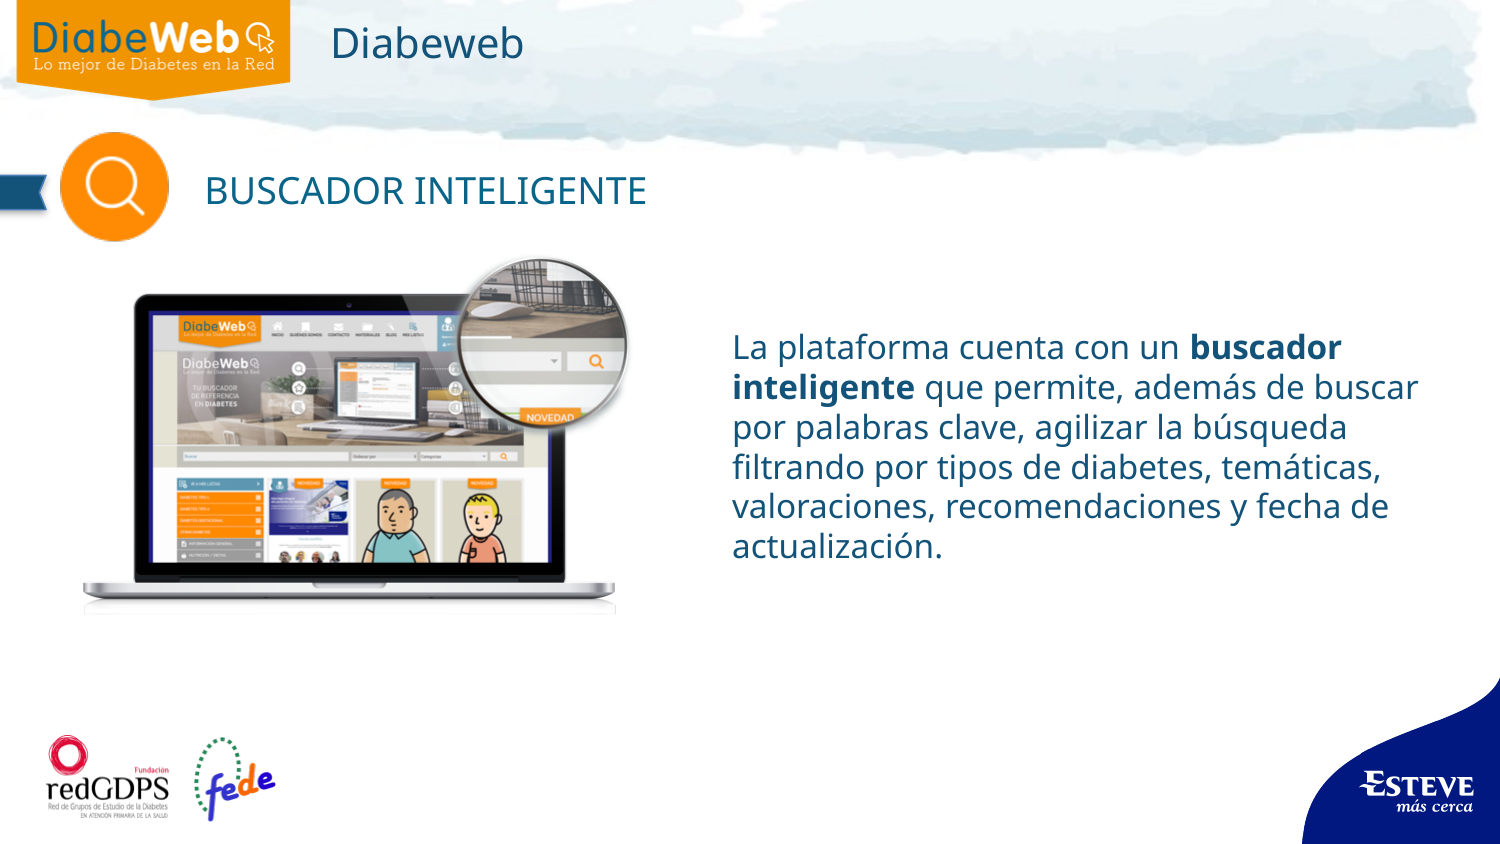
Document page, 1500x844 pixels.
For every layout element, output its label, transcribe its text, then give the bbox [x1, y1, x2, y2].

title Diabeweb [315, 9, 1464, 148]
list BUSCADOR INTELIGENTE [194, 159, 1464, 218]
picture [0, 0, 1482, 252]
picture [194, 737, 276, 822]
picture [46, 735, 169, 818]
picture [1302, 659, 1500, 844]
text_box La plataforma cuenta con un buscador inteligente que permite, además de buscar por palabras clave, agilizar la búsqueda filtrando por tipos de diabetes, temáticas, valoraciones, recomendaciones y fecha de actualización. [717, 318, 1464, 676]
picture [16, 253, 683, 627]
